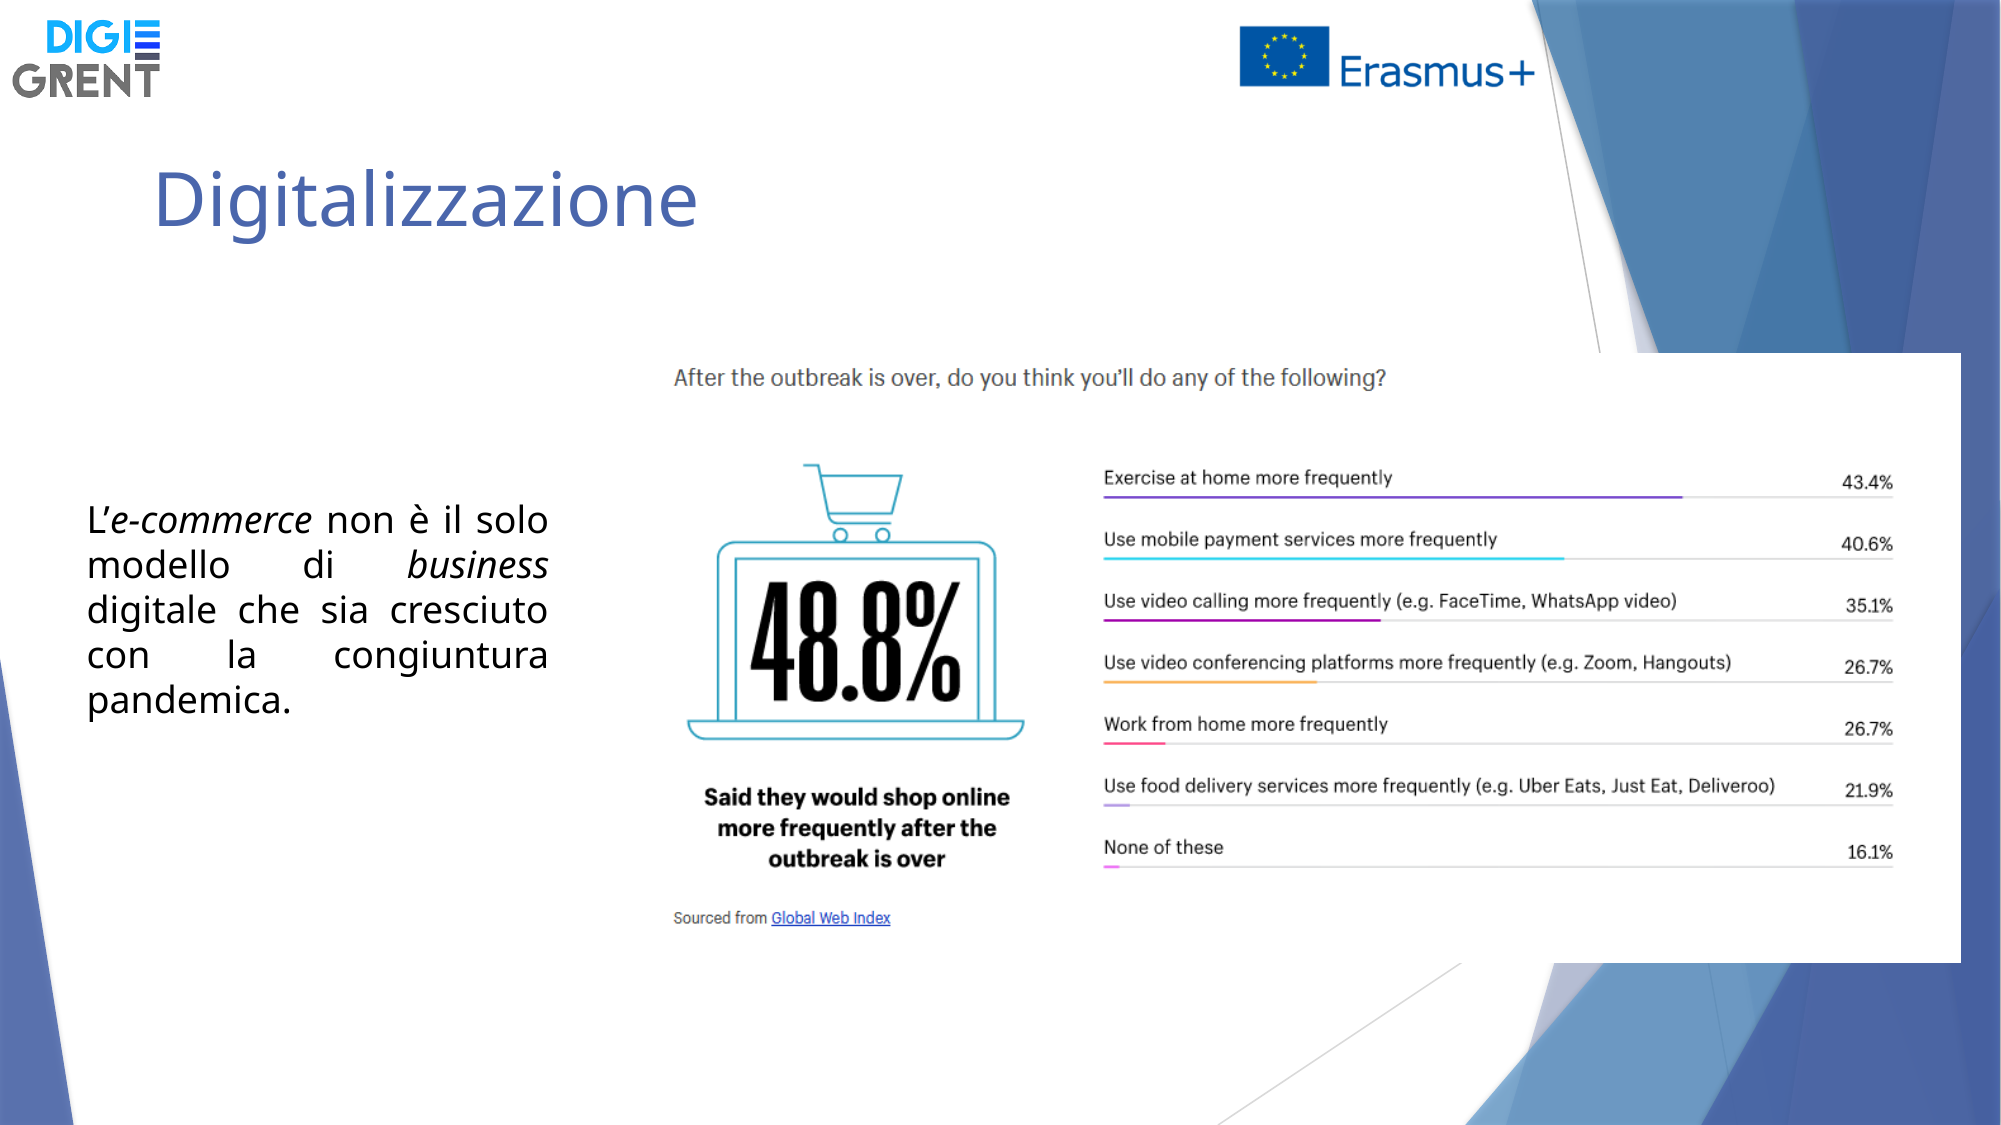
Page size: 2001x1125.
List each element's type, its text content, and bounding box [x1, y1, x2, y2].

text_box L’e-commerce non è il solo modello di business digitale che sia cresciuto con la congiuntura pandemica. [71, 488, 564, 729]
picture [640, 353, 1961, 964]
text_box Digitalizzazione [137, 144, 1749, 362]
picture [1236, 24, 1537, 91]
picture [9, 15, 169, 100]
